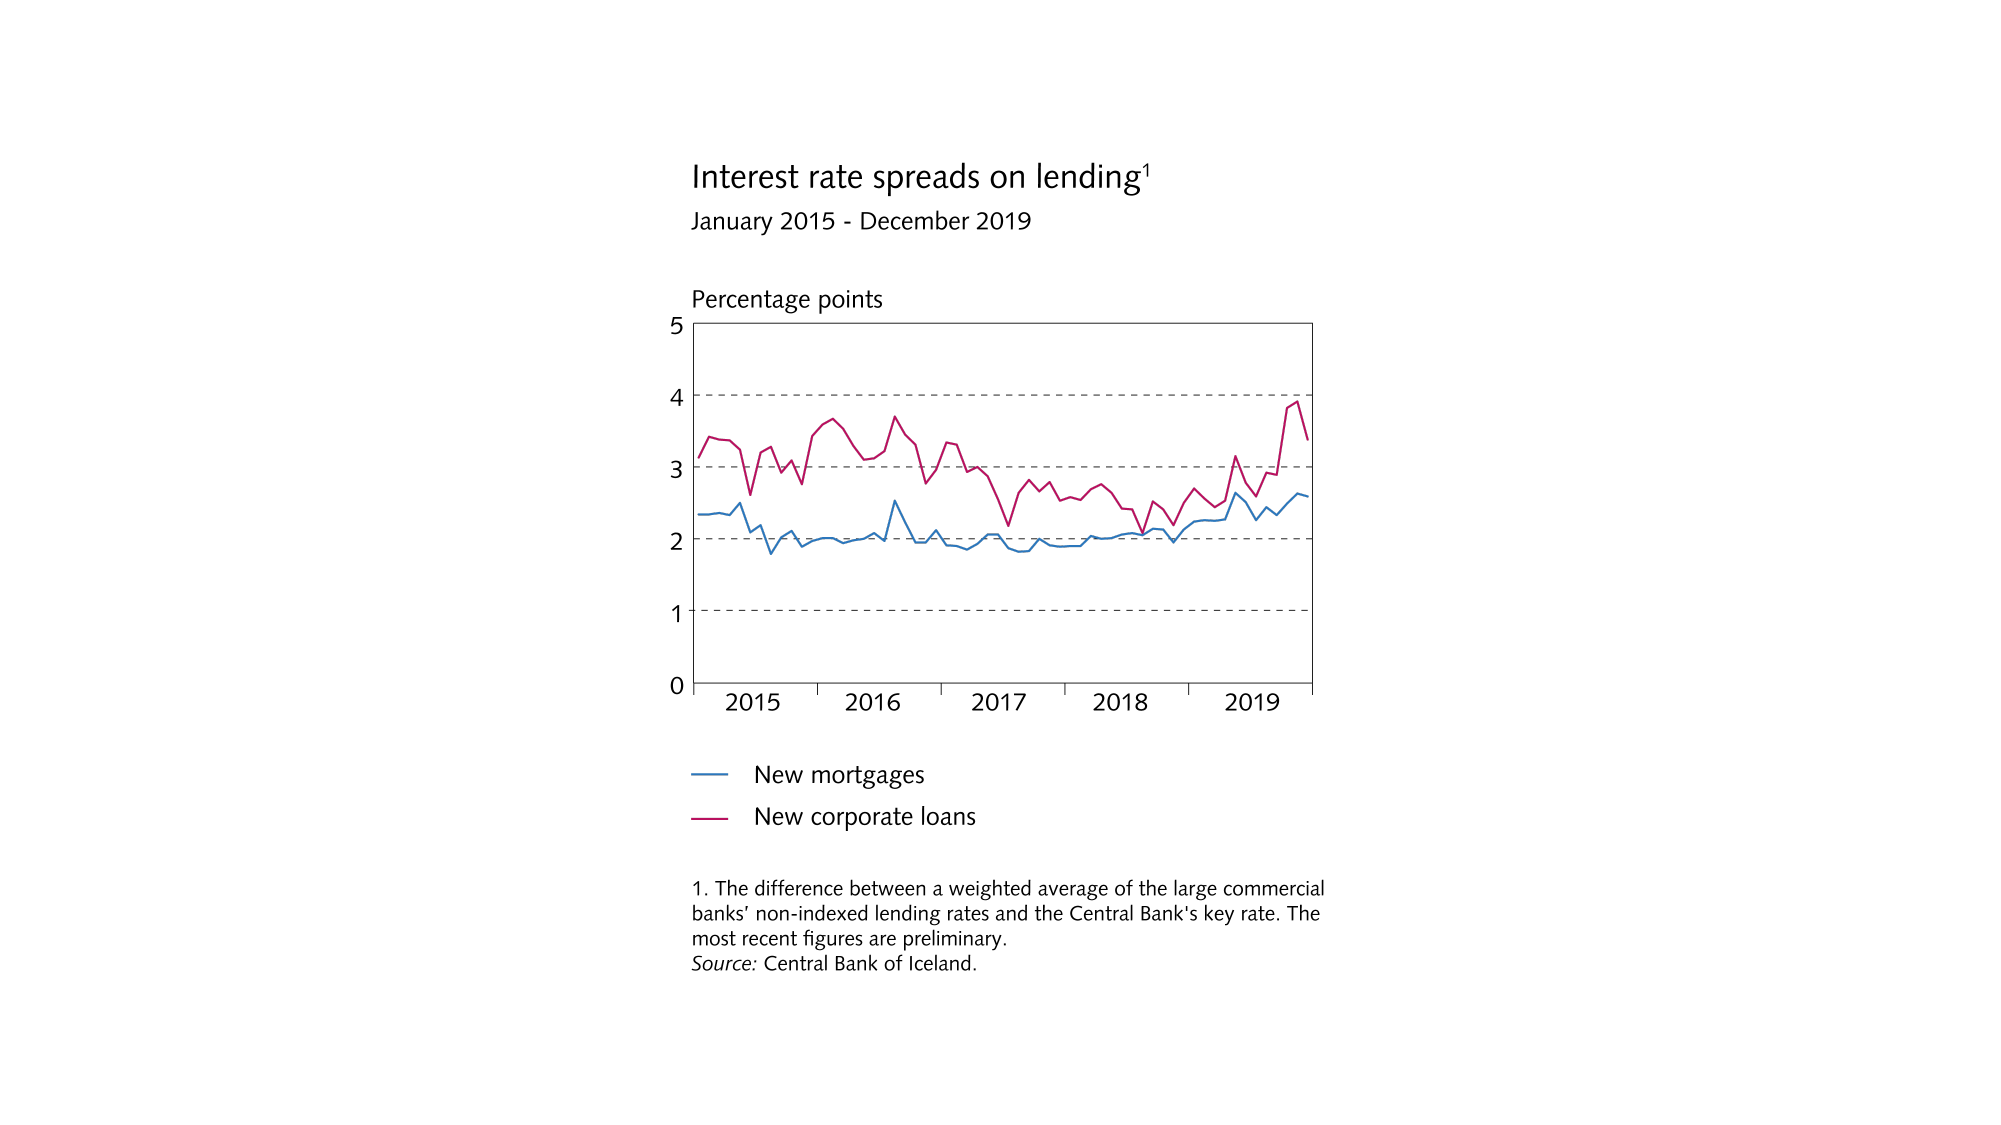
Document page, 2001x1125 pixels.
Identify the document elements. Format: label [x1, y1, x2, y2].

picture [669, 148, 1331, 976]
